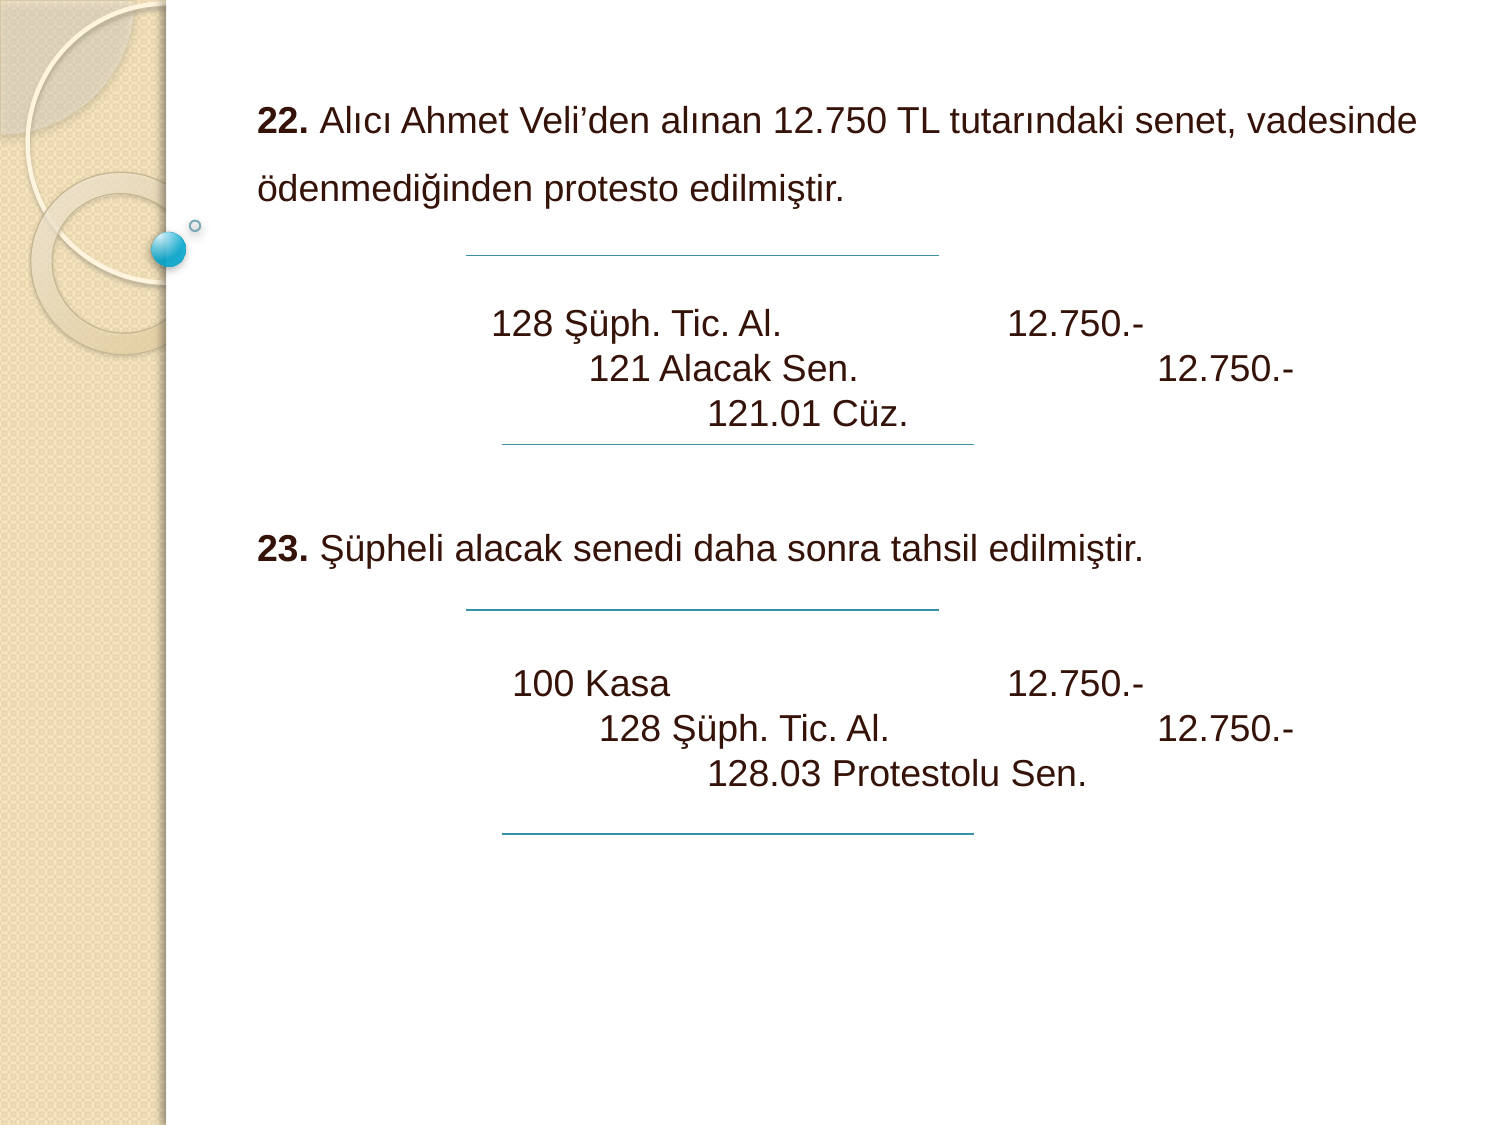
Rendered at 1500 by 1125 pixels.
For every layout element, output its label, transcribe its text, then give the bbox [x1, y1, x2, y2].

subtitle 22. Alıcı Ahmet Veli’den alınan 12.750 TL tutarındaki senet, vadesinde ödenmediğinden protesto edilmiştir. 128 Şüph. Tic. Al. 12.750.- 121 Alacak Sen. 12.750.- 121.01 Cüz. 23. Şüpheli alacak senedi daha sonra tahsil edilmiştir. 100 Kasa 12.750.- 128 Şüph. Tic. Al. 12.750.- 128.03 Protestolu Sen. [230, 66, 1471, 1083]
